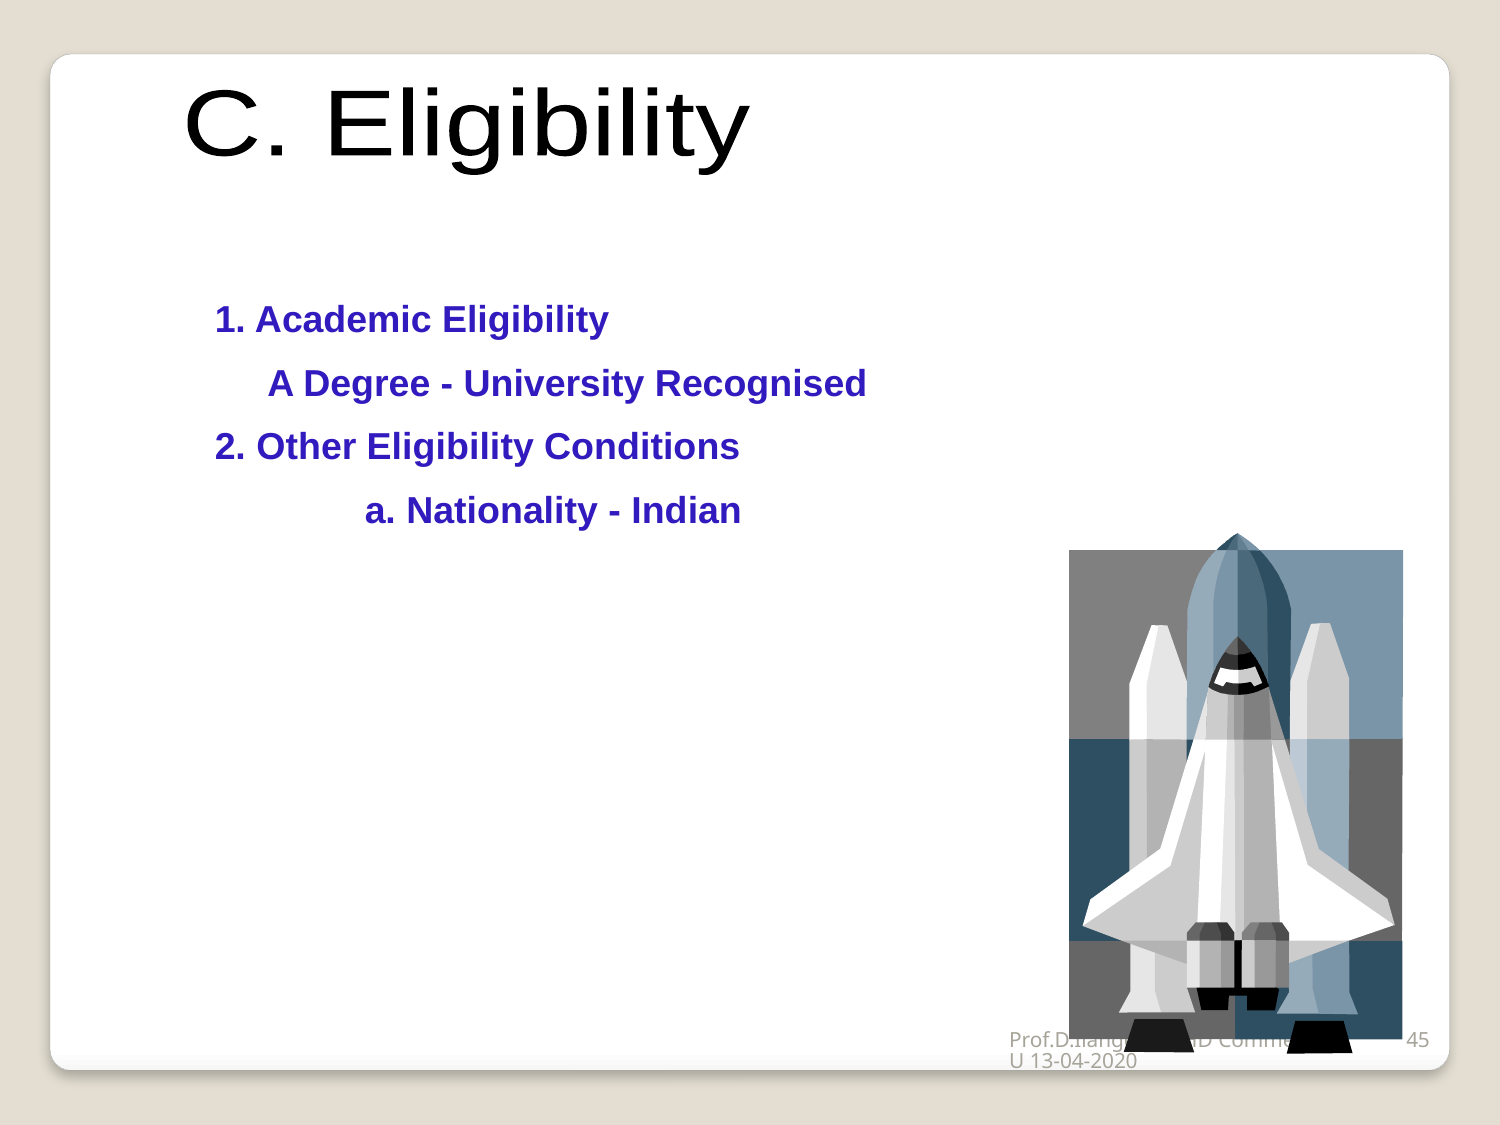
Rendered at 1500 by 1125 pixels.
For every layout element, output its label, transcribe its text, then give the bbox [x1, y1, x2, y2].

picture [1068, 526, 1410, 1061]
footer Prof.D.Ilangovan, HD Commerce AU 13-04-2020 [994, 1002, 1062, 1063]
text_box 1. Academic Eligibility A Degree - University Recognised 2. Other Eligibility Conditions a. Nationality - Indian [200, 287, 1500, 667]
slide_number 45 [1416, 1002, 1445, 1063]
